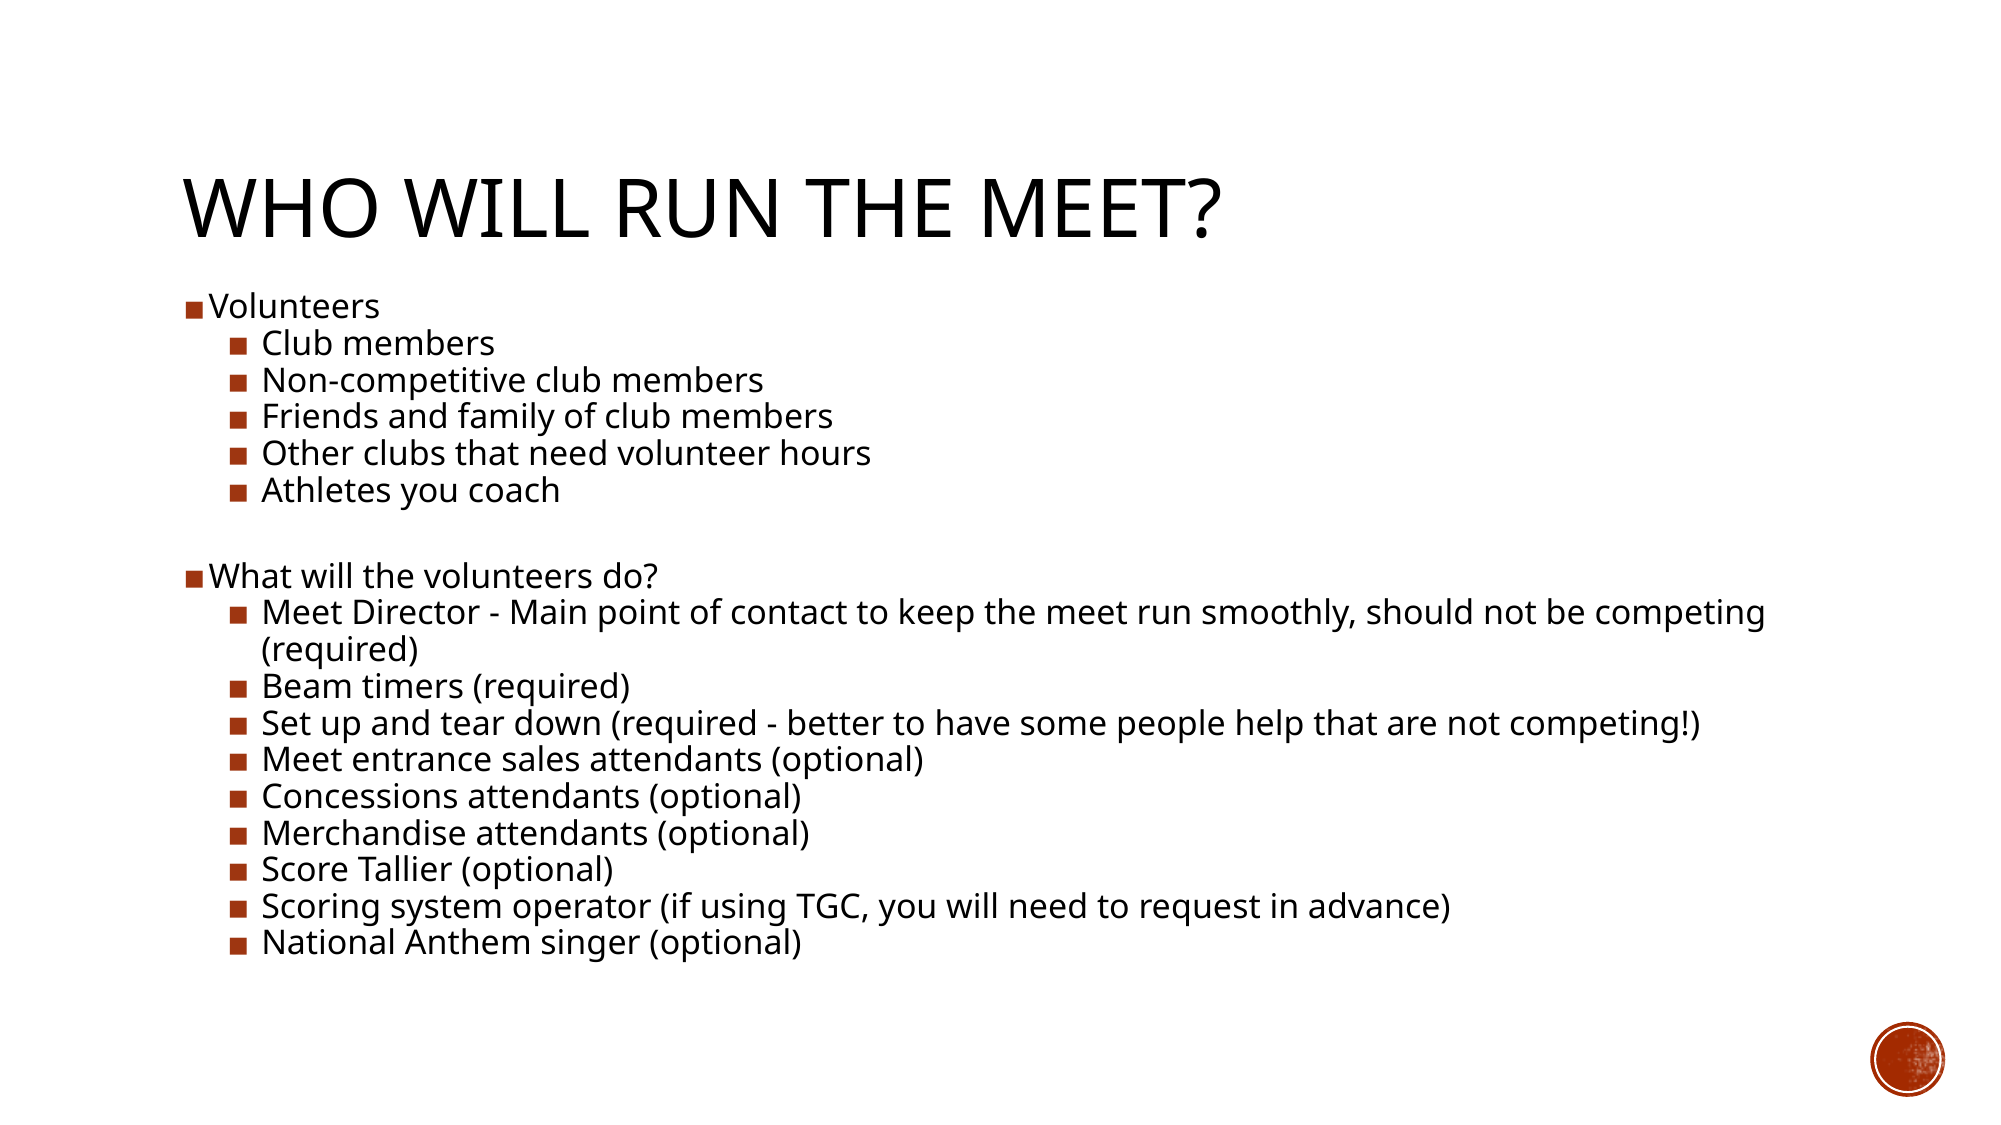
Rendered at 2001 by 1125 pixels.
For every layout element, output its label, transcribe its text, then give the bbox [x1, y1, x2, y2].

title WHO WILL RUN THE MEET? [175, 79, 1826, 282]
list Volunteers Club members Non-competitive club members Friends and family of club members Other clubs that need volunteer hours Athletes you coach What will the volunteers do? Meet Director - Main point of contact to keep the meet run smoothly, should not be competing (required) Beam timers (required) Set up and tear down (required - better to have some people help that are not competing!) Meet entrance sales attendants (optional) Concessions attendants (optional) Merchandise attendants (optional) Score Tallier (optional) Scoring system operator (if using TGC, you will need to request in advance) National Anthem singer (optional) [175, 282, 1826, 1051]
picture [1870, 1021, 1946, 1097]
